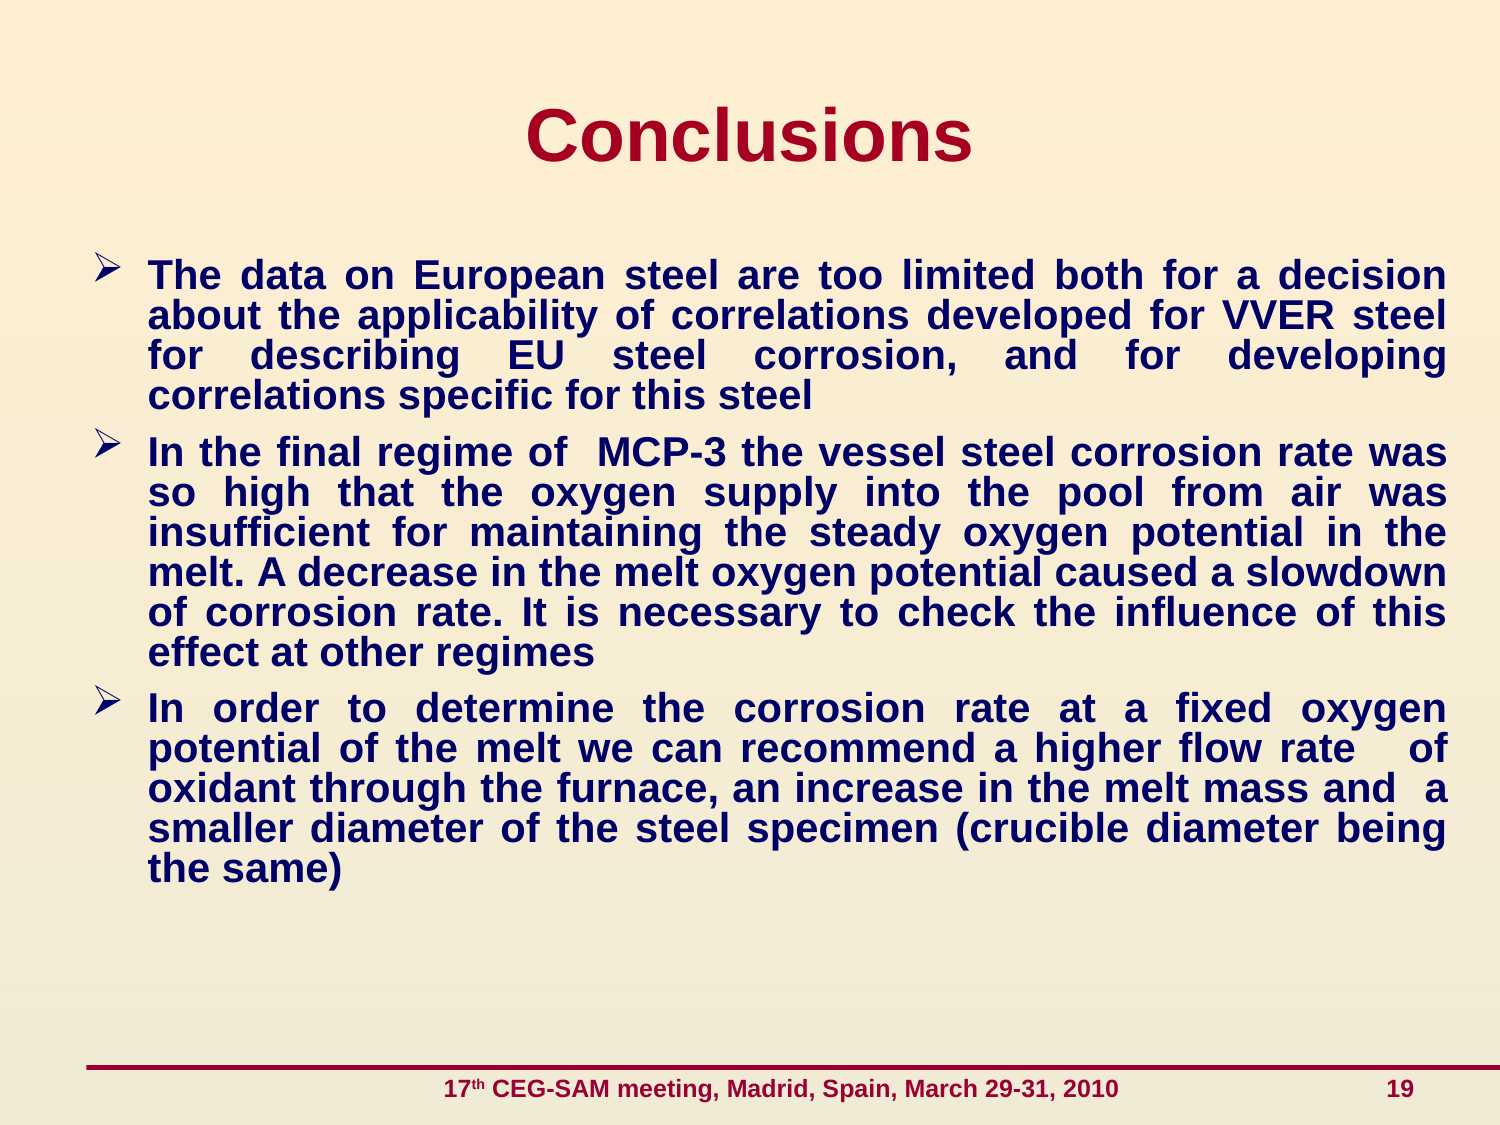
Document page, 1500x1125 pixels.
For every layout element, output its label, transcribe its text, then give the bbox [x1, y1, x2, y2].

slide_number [421, 1050, 1498, 1125]
title Conclusions [112, 78, 1388, 184]
list The data on European steel are too limited both for a decision about the applicability of correlations developed for VVER steel for describing EU steel corrosion, and for developing correlations specific for this steel In the final regime of МСР-3 the vessel steel corrosion rate was so high that the oxygen supply into the pool from air was insufficient for maintaining the steady oxygen potential in the melt. A decrease in the melt oxygen potential caused a slowdown of corrosion rate. It is necessary to check the influence of this effect at other regimes In order to determine the corrosion rate at a fixed oxygen potential of the melt we can recommend a higher flow rate of oxidant through the furnace, an increase in the melt mass and a smaller diameter of the steel specimen (crucible diameter being the same) [76, 249, 1463, 925]
